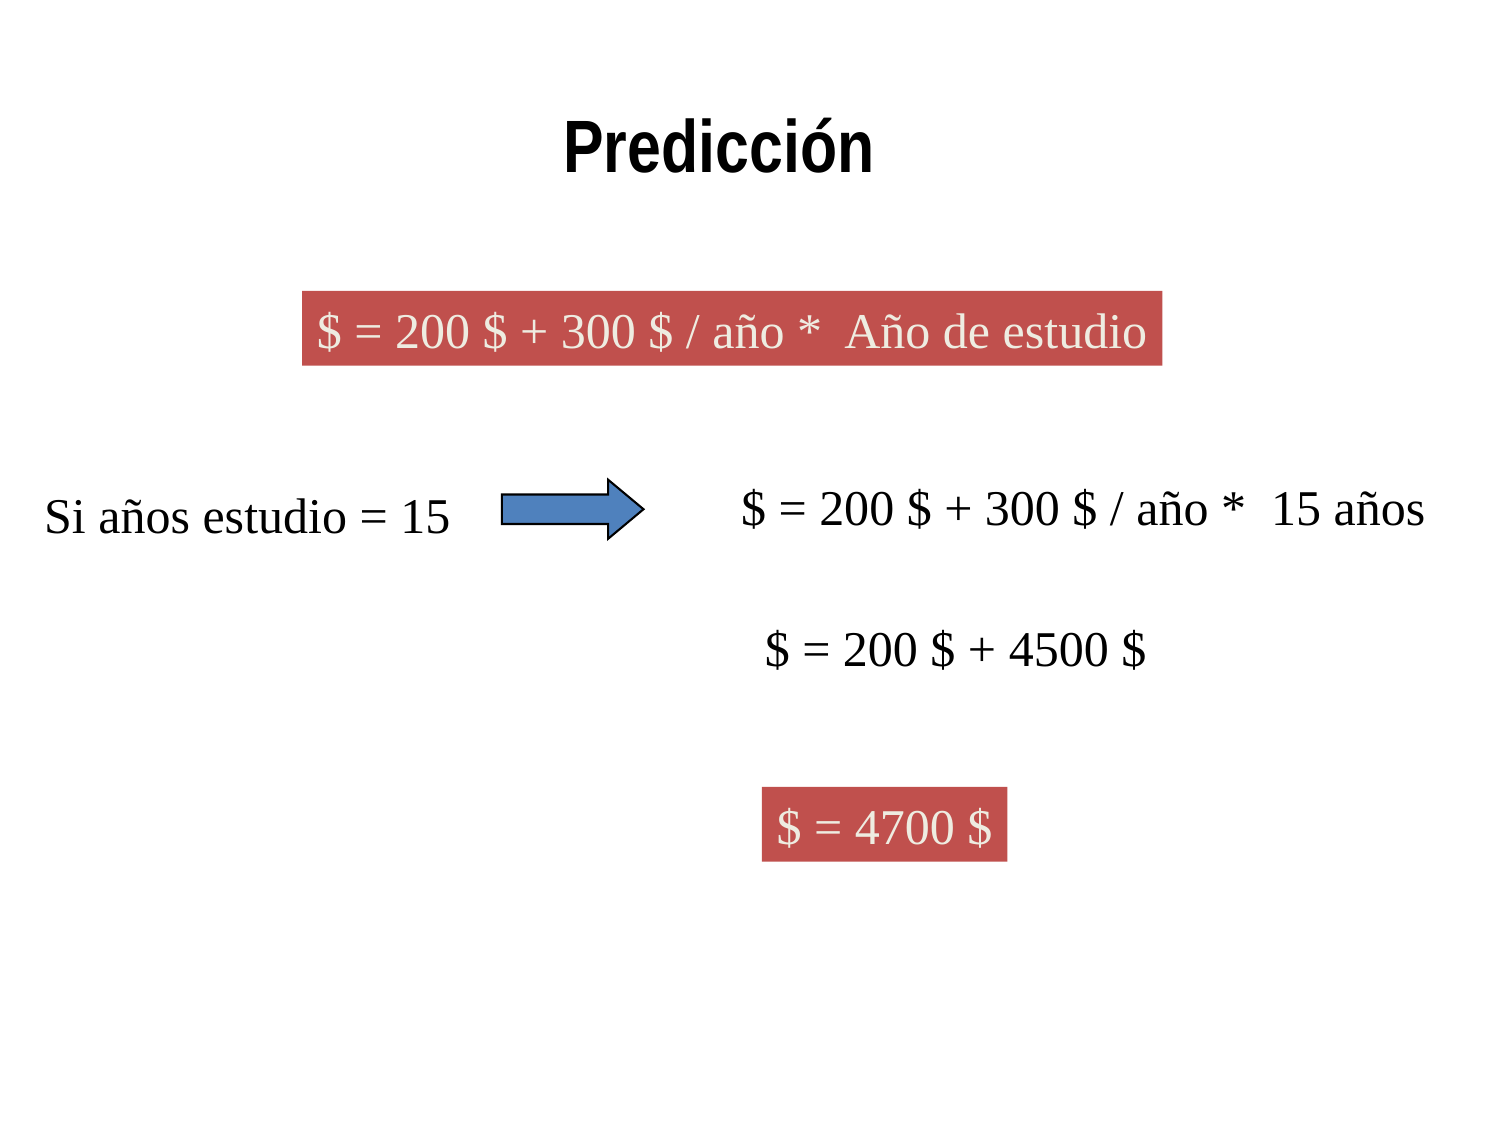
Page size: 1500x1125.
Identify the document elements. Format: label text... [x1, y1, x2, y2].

text_box $ = 4700 $ [761, 786, 1008, 862]
title Predicción [64, 90, 1391, 196]
text_box [501, 479, 644, 539]
text_box Si años estudio = 15 [29, 475, 466, 551]
text_box $ = 200 $ + 300 $ / año * 15 años [726, 467, 1441, 543]
text_box $ = 200 $ + 4500 $ [750, 609, 1162, 685]
text_box $ = 200 $ + 300 $ / año * Año de estudio [302, 290, 1163, 366]
